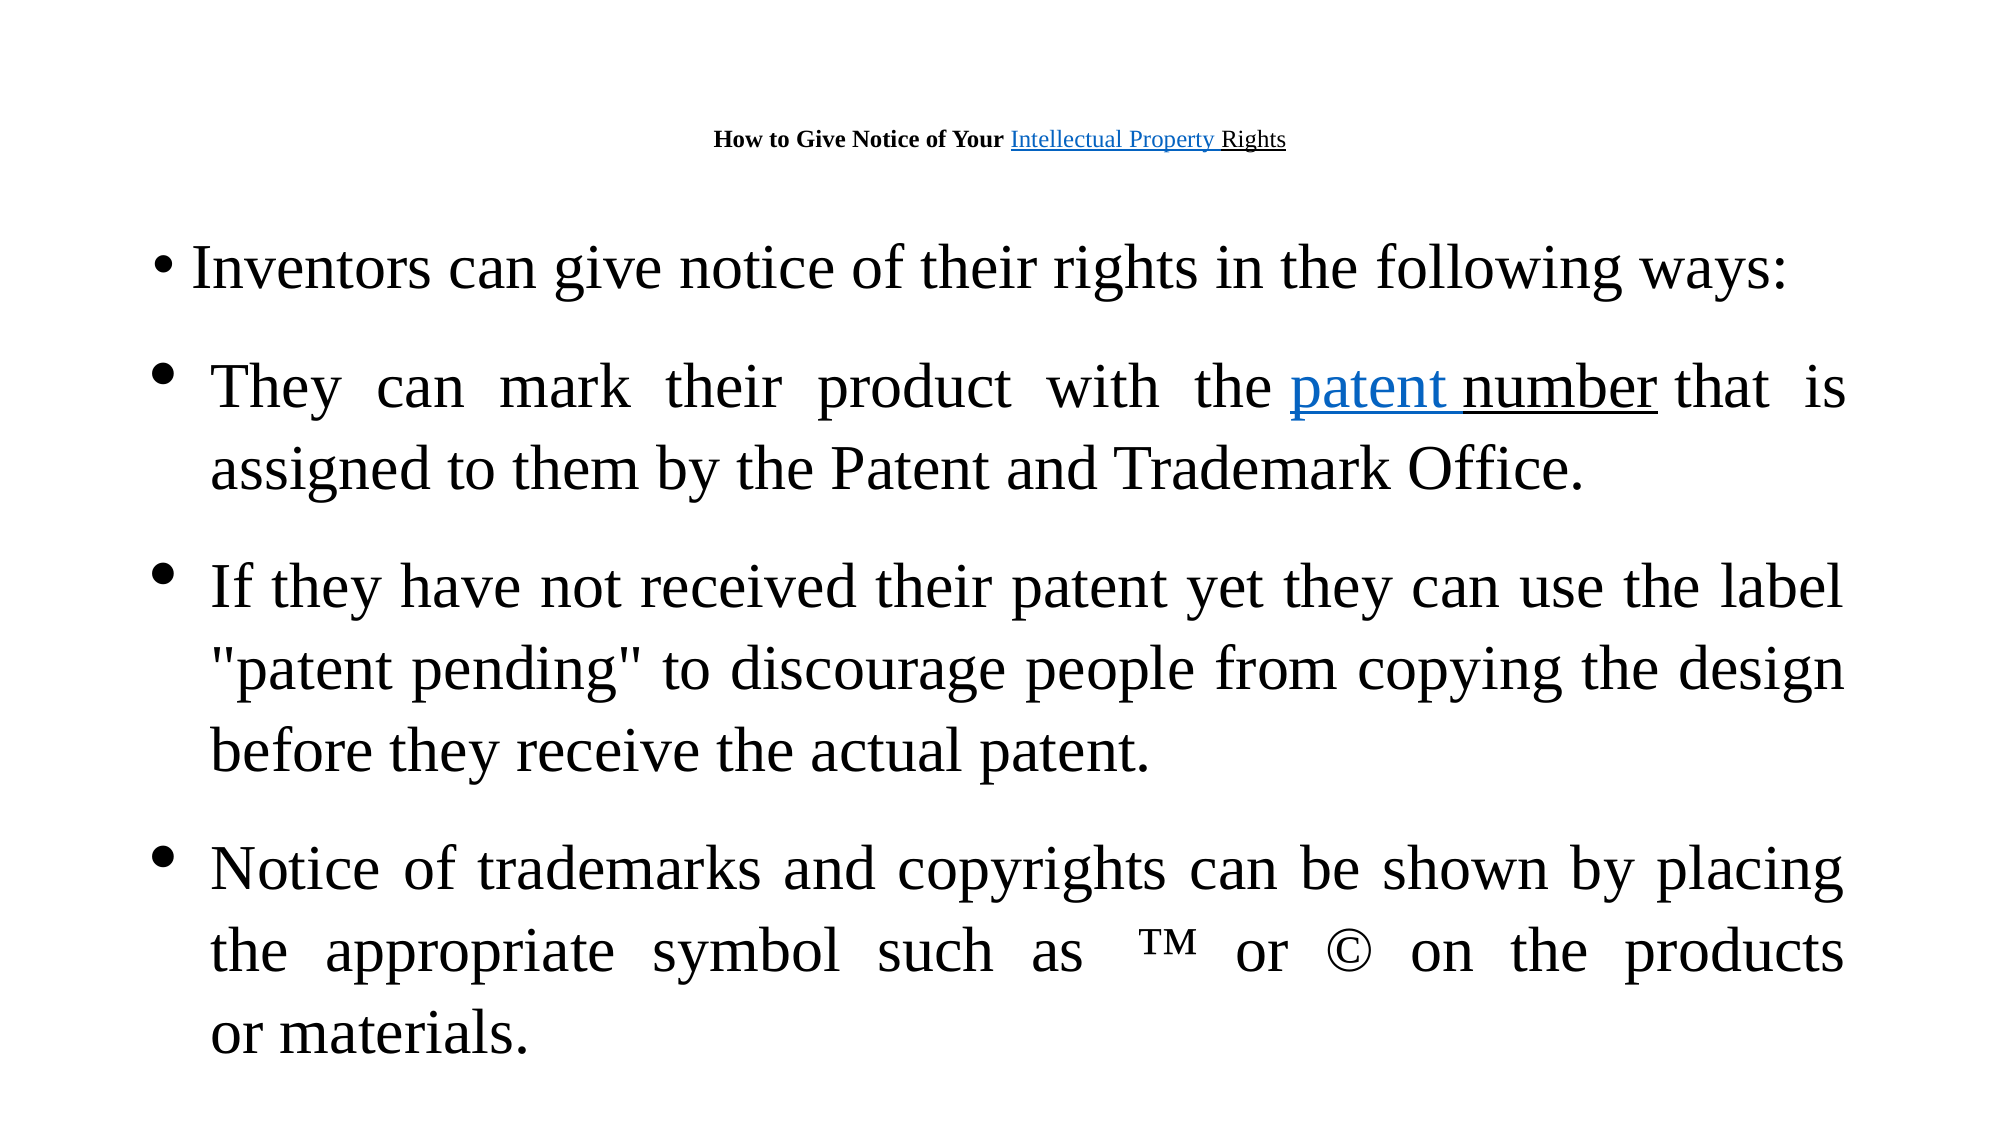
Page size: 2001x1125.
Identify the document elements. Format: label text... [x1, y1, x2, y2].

title How to Give Notice of Your Intellectual Property Rights [137, 81, 1863, 193]
list Inventors can give notice of their rights in the following ways: They can mark their product with the patent number that is assigned to them by the Patent and Trademark Office. If they have not received their patent yet they can use the label "patent pending" to discourage people from copying the design before they receive the actual patent. Notice of trademarks and copyrights can be shown by placing the appropriate symbol such as ™ or © on the products or materials. [137, 212, 1863, 1091]
